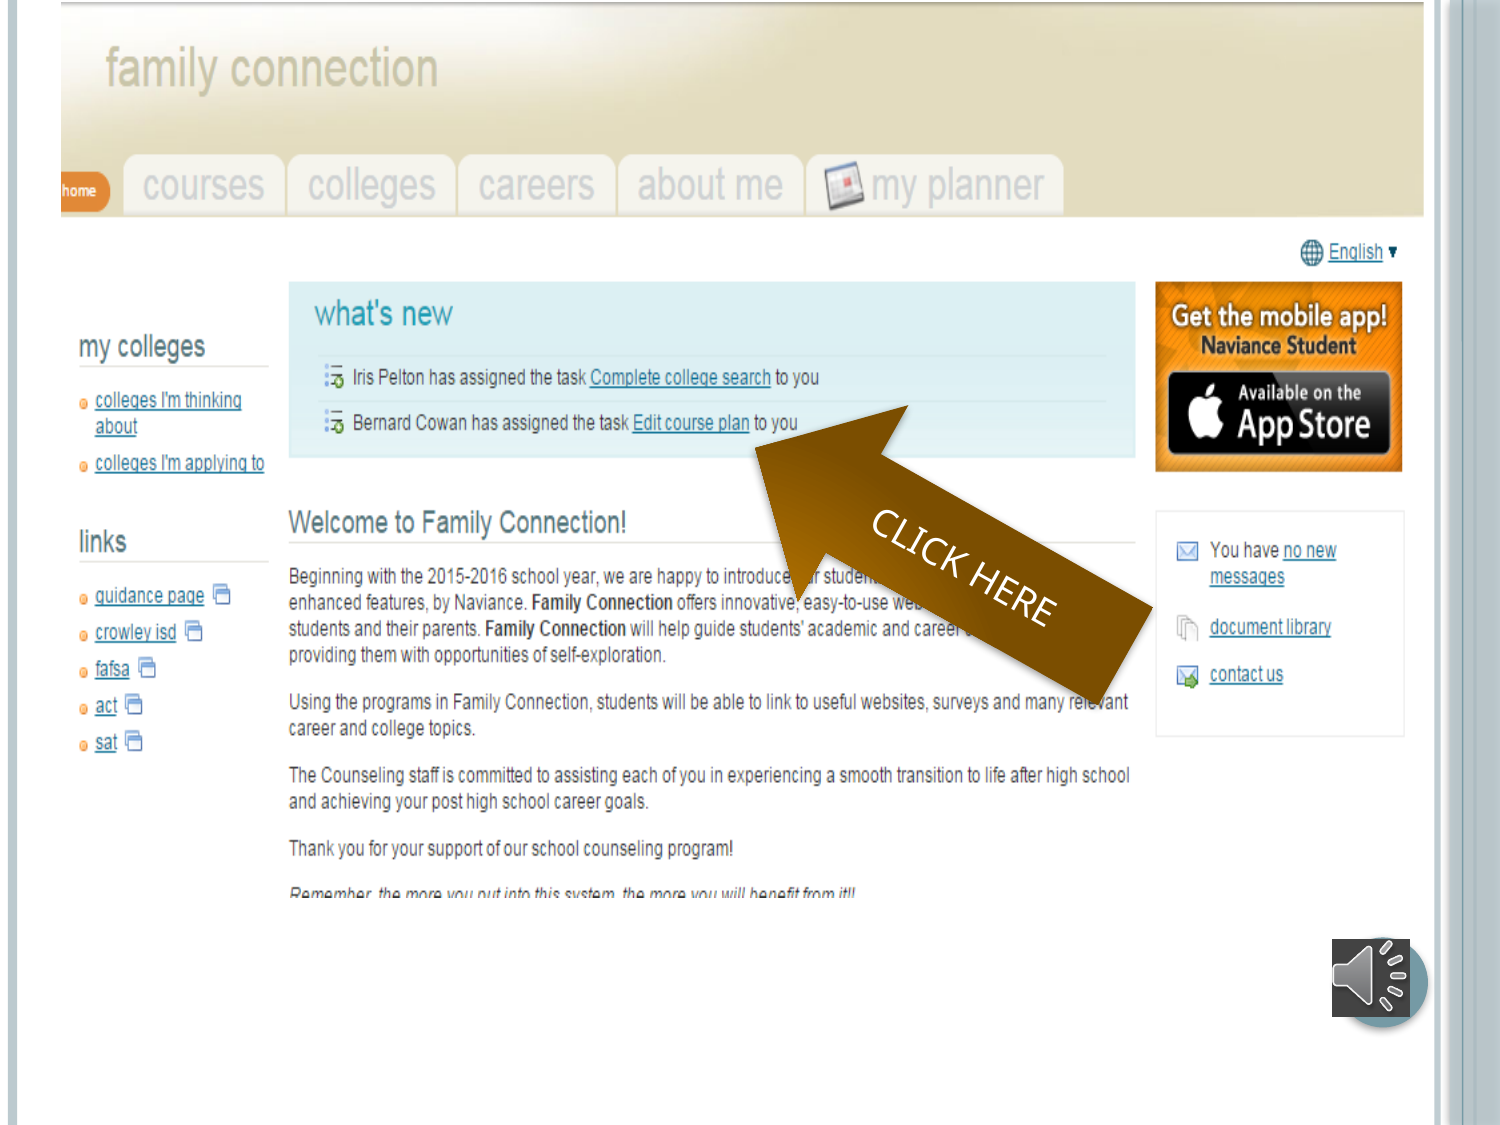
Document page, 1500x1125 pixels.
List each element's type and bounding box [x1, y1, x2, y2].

picture [60, 1, 1425, 899]
picture [1330, 937, 1412, 1019]
